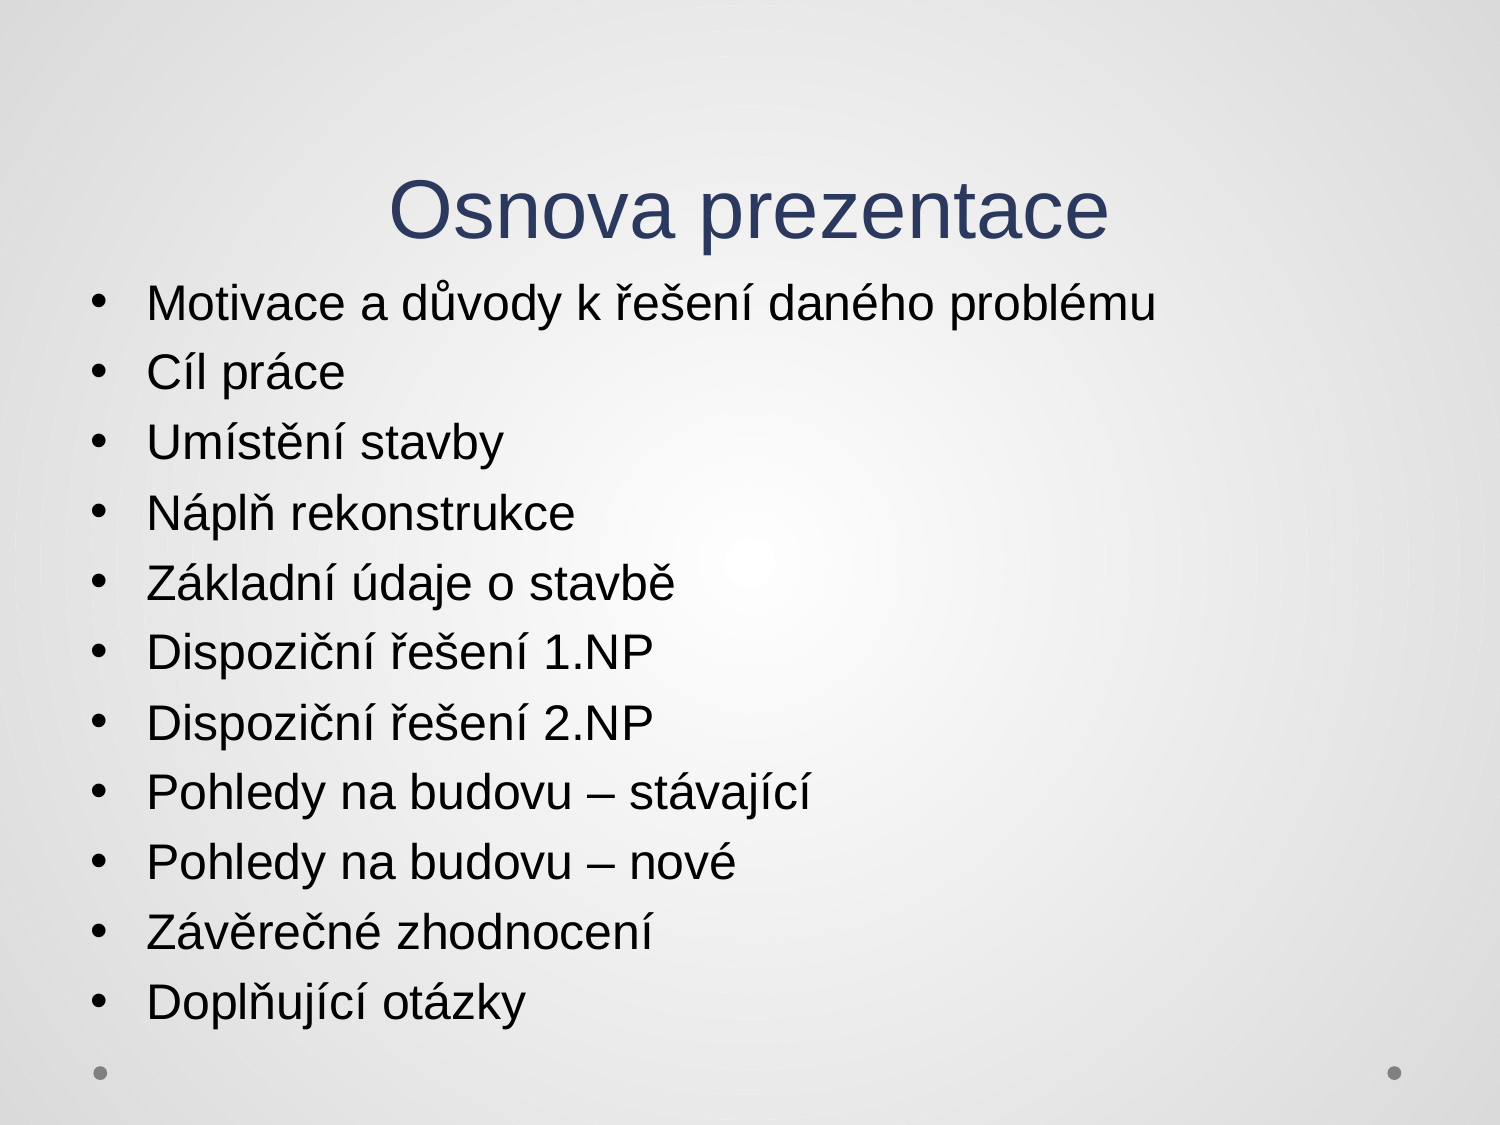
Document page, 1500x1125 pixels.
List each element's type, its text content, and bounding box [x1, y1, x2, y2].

title Osnova prezentace [75, 101, 1425, 262]
list Motivace a důvody k řešení daného problému Cíl práce Umístění stavby Náplň rekonstrukce Základní údaje o stavbě Dispoziční řešení 1.NP Dispoziční řešení 2.NP Pohledy na budovu – stávající Pohledy na budovu – nové Závěrečné zhodnocení Doplňující otázky [75, 262, 1425, 1059]
